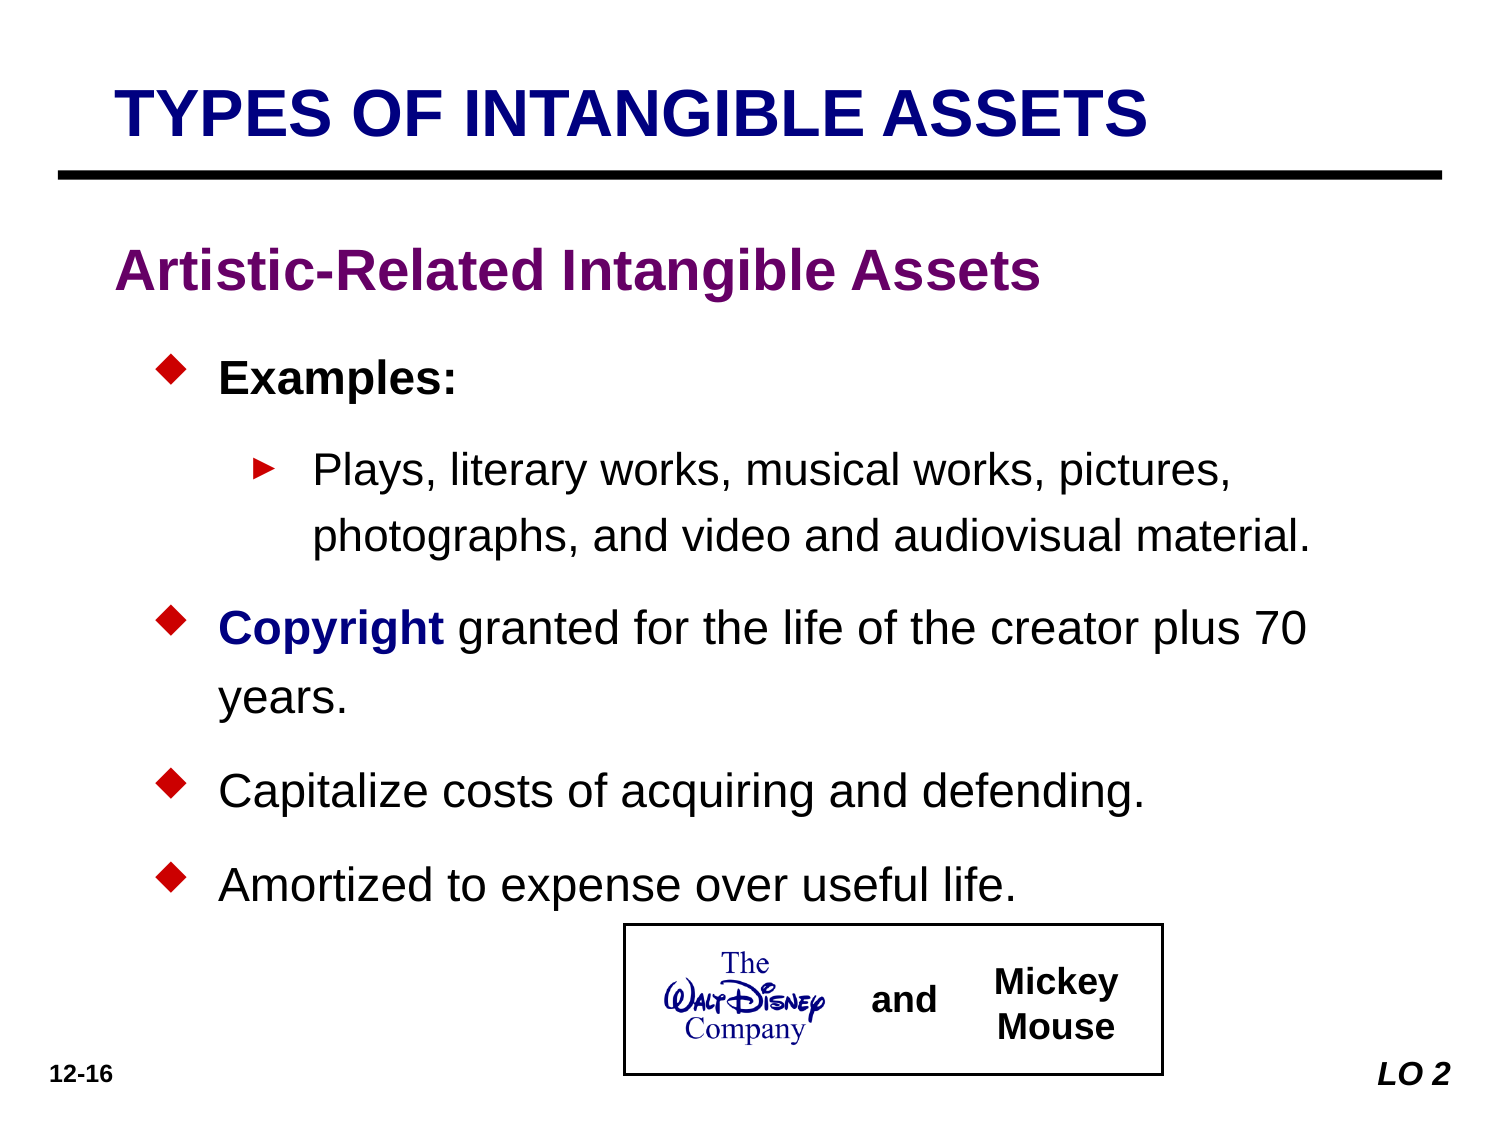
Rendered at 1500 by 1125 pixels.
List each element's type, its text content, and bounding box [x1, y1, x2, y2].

text_box LO 2 [1350, 1044, 1475, 1100]
text_box TYPES OF INTANGIBLE ASSETS [99, 62, 1350, 155]
text_box [624, 924, 1163, 1075]
text_box Examples: Plays, literary works, musical works, pictures, photographs, and video and audiovisual material. Copyright granted for the life of the creator plus 70 years. Capitalize costs of acquiring and defending. Amortized to expense over useful life. [137, 327, 1400, 919]
text_box Artistic-Related Intangible Assets [99, 224, 1413, 310]
picture [662, 949, 828, 1049]
